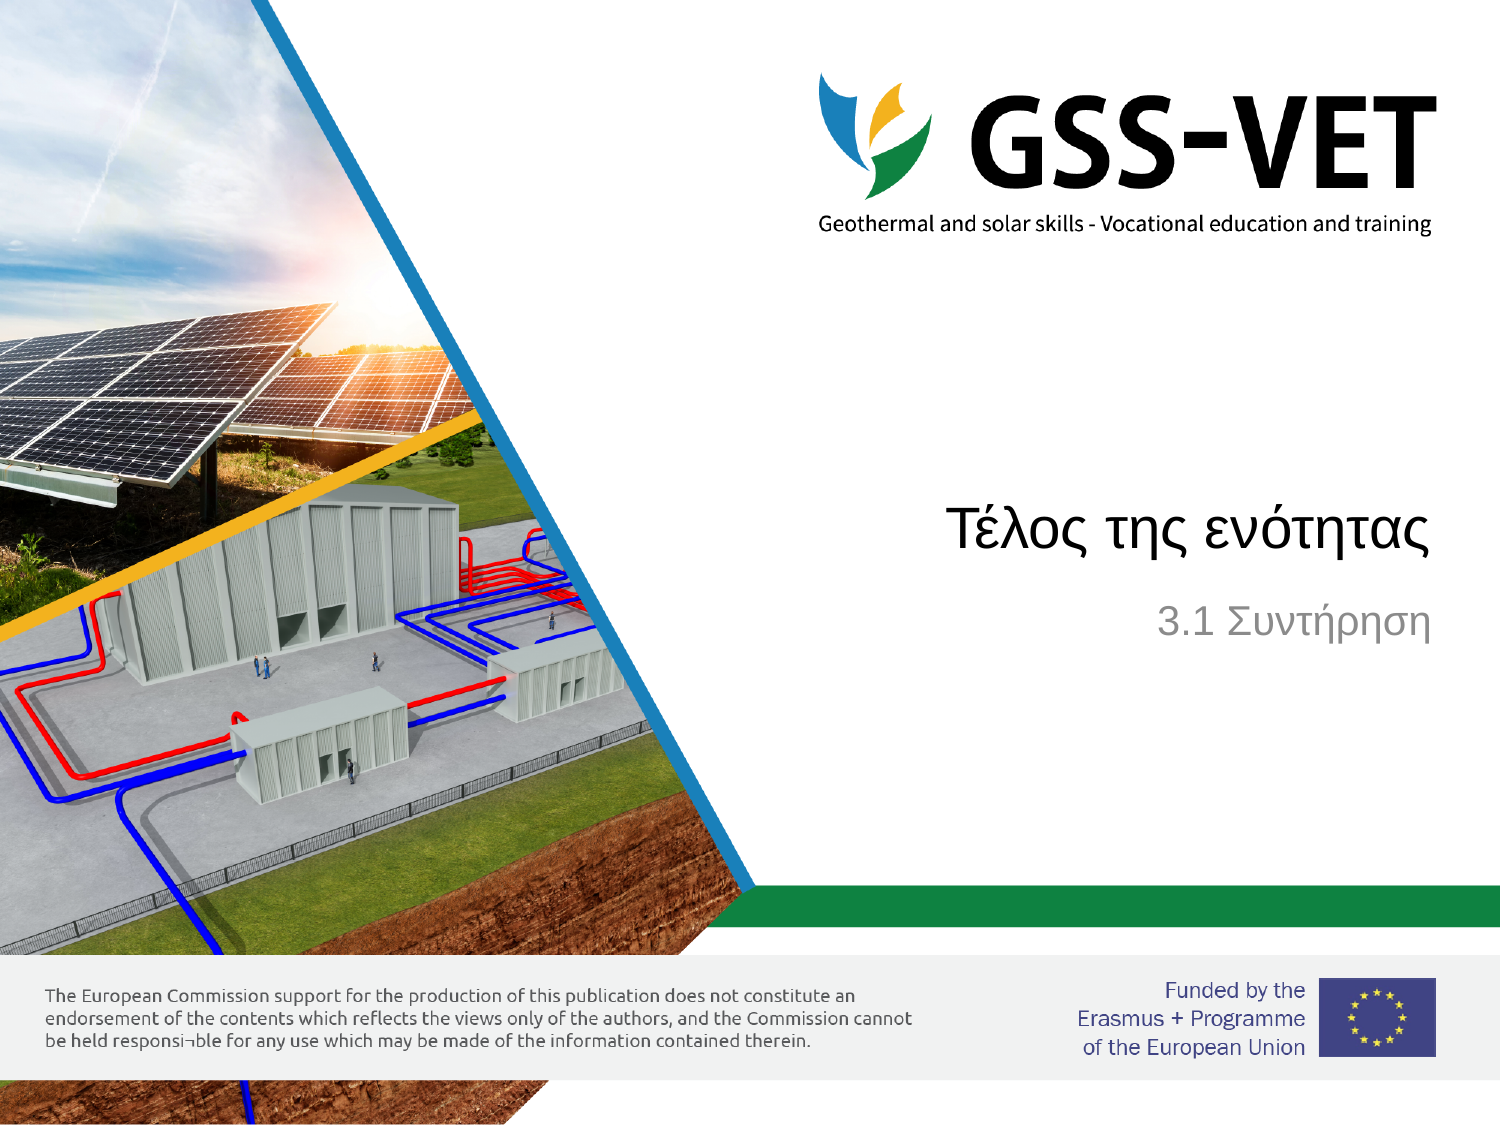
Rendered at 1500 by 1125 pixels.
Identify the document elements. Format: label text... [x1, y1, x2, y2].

picture [0, 0, 1500, 1125]
title Τέλος της ενότητας [655, 326, 1447, 568]
subtitle 3.1 Συντήρηση [750, 586, 1447, 874]
